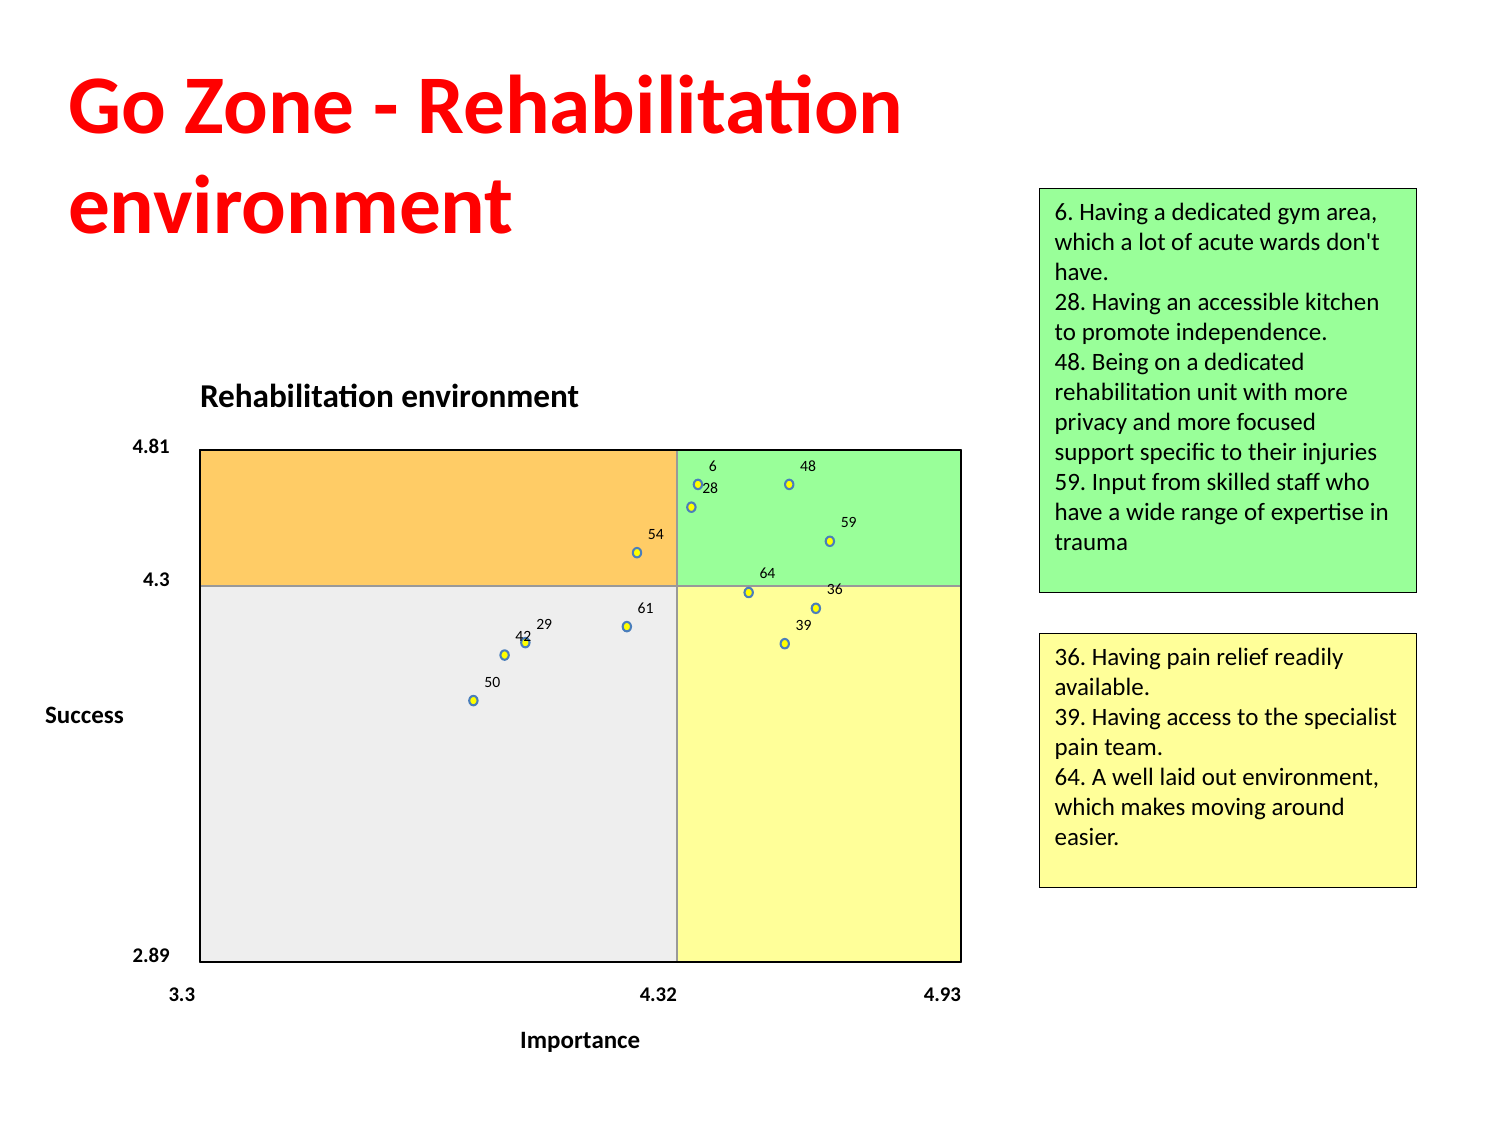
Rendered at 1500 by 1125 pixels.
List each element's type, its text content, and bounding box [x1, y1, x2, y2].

title Go Zone - Rehabilitation environment [53, 79, 1128, 221]
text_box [123, 381, 961, 1031]
text_box 36. Having pain relief readily available. 39. Having access to the specialist pain team. 64. A well laid out environment, which makes moving around easier. [1039, 633, 1417, 888]
text_box 6. Having a dedicated gym area, which a lot of acute wards don't have. 28. Having an accessible kitchen to promote independence. 48. Being on a dedicated rehabilitation unit with more privacy and more focused support specific to their injuries 59. Input from skilled staff who have a wide range of expertise in trauma [1039, 188, 1417, 593]
